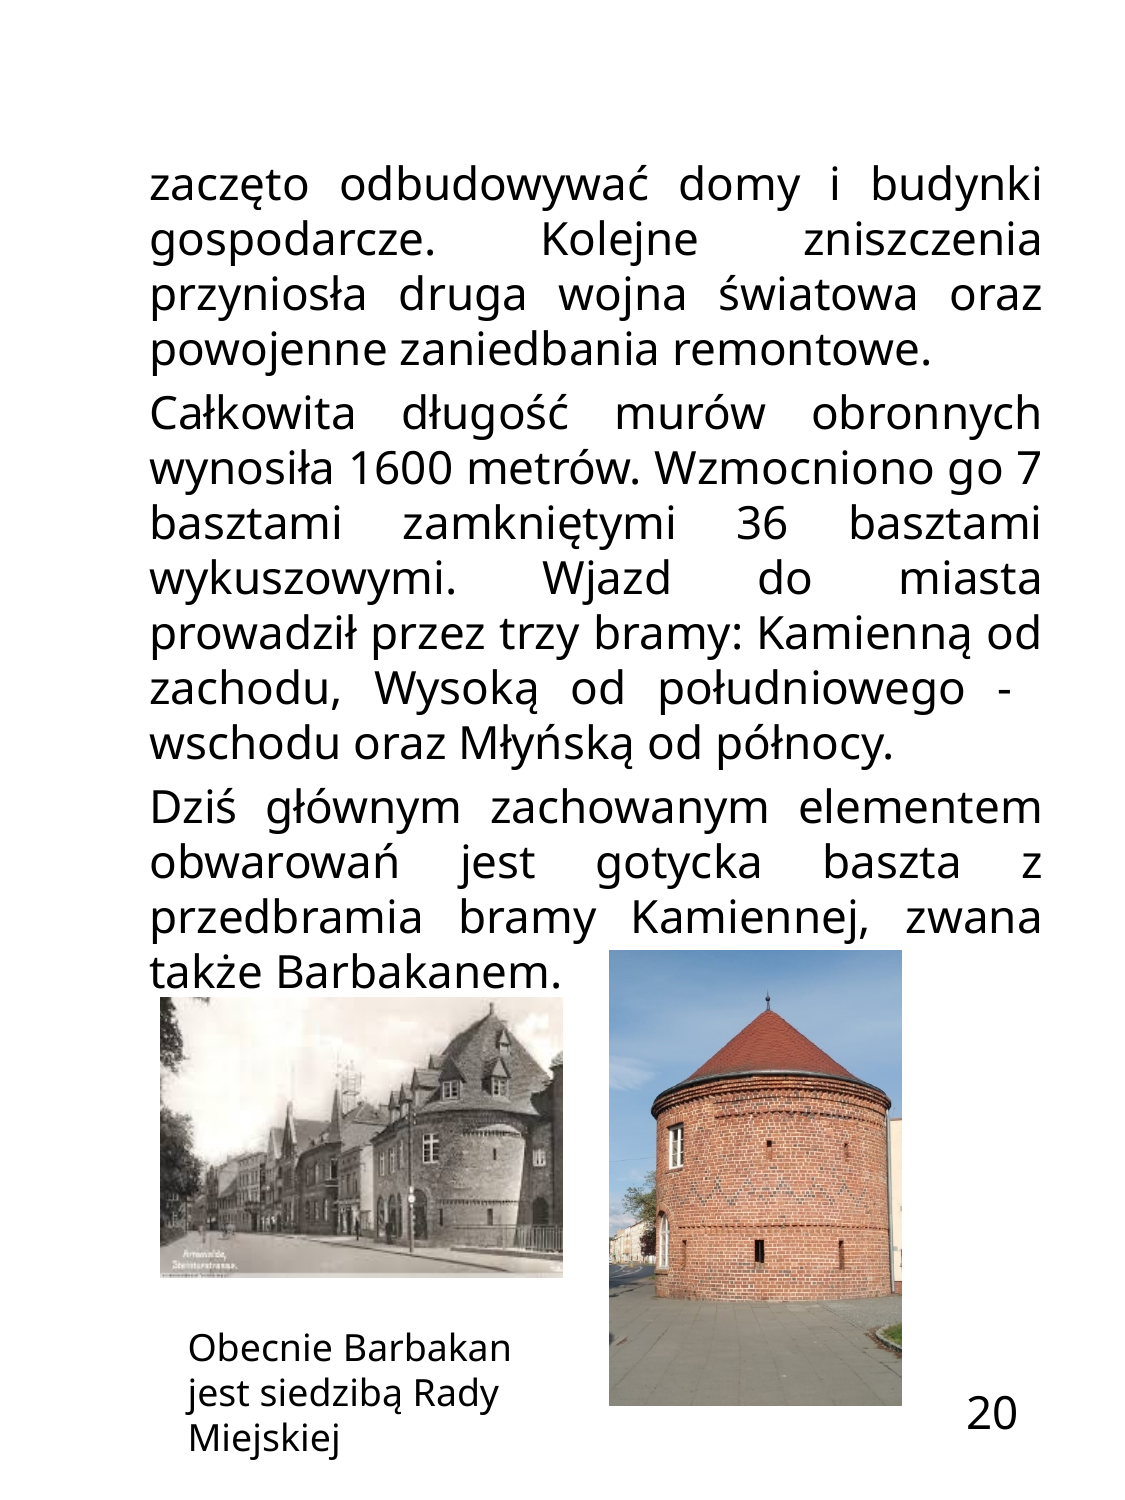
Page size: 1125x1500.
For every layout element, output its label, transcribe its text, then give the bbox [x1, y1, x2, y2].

text_box 20 [951, 1376, 1034, 1446]
text_box Obecnie Barbakan jest siedzibą Rady Miejskiej [172, 1316, 575, 1467]
picture [609, 950, 902, 1406]
list zaczęto odbudowywać domy i budynki gospodarcze. Kolejne zniszczenia przyniosła druga wojna światowa oraz powojenne zaniedbania remontowe. Całkowita długość murów obronnych wynosiła 1600 metrów. Wzmocniono go 7 basztami zamkniętymi 36 basztami wykuszowymi. Wjazd do miasta prowadził przez trzy bramy: Kamienną od zachodu, Wysoką od południowego - wschodu oraz Młyńską od północy. Dziś głównym zachowanym elementem obwarowań jest gotycka baszta z przedbramia bramy Kamiennej, zwana także Barbakanem. [78, 147, 1059, 1436]
picture [160, 997, 563, 1278]
